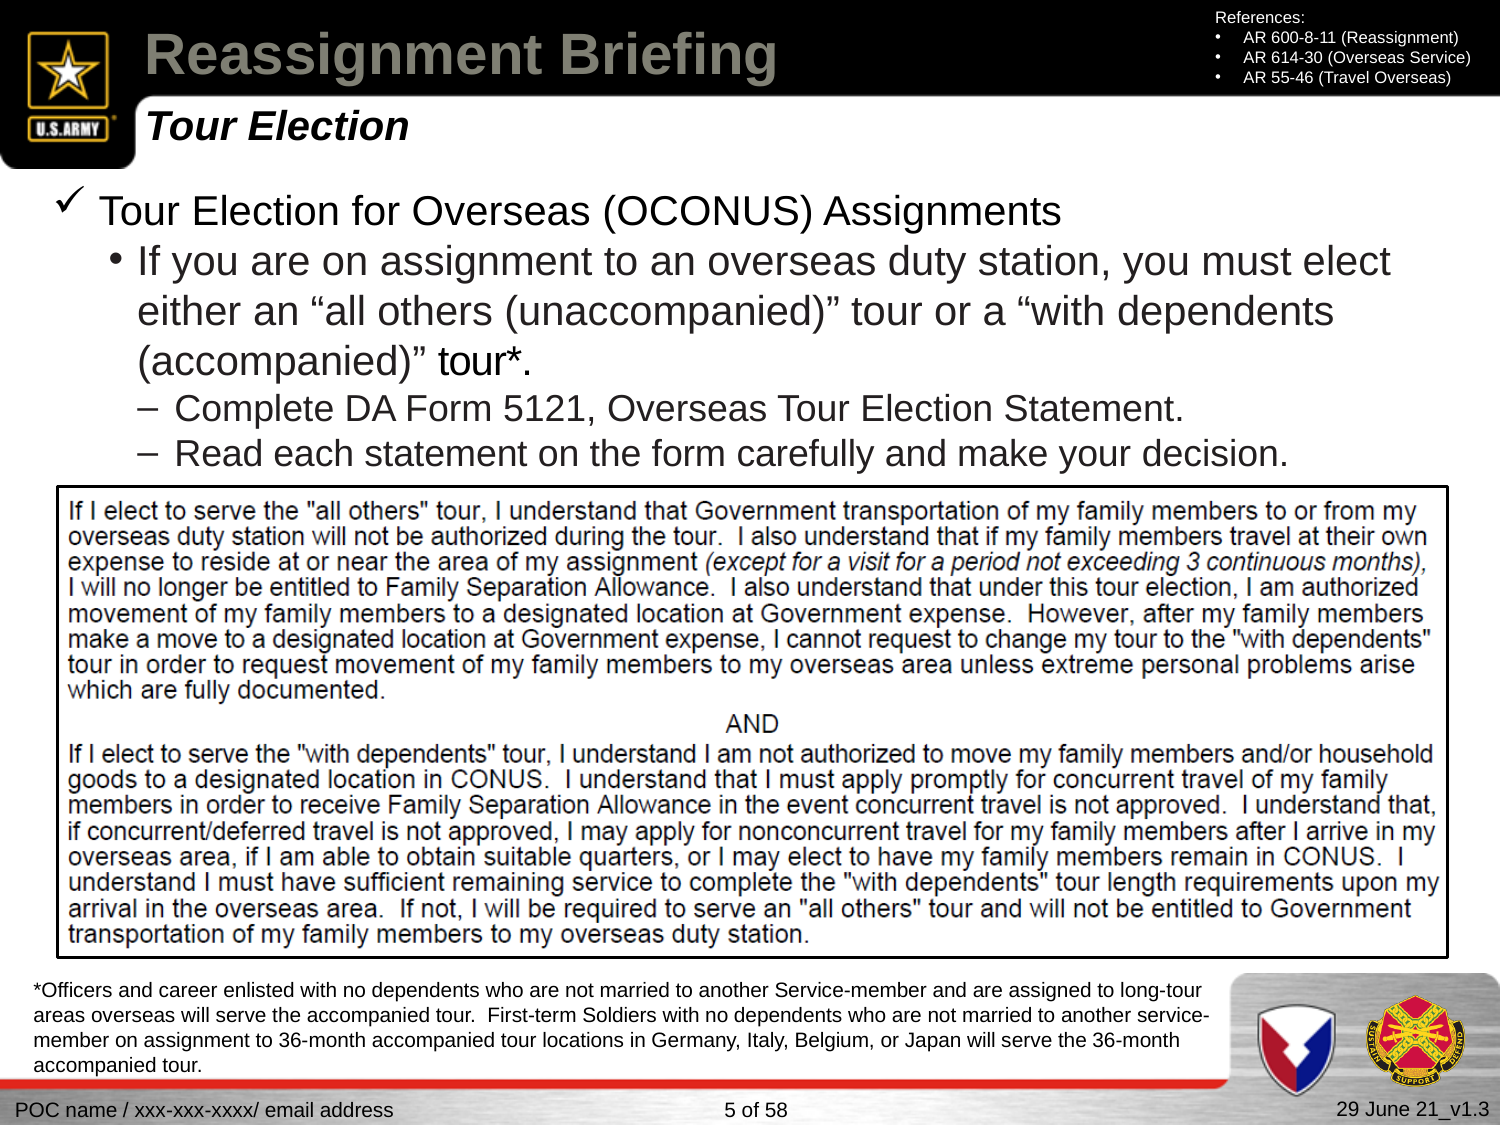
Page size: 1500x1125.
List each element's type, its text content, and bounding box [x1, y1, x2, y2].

picture [0, 973, 1500, 1125]
text_box *Officers and career enlisted with no dependents who are not married to another Service-member and are assigned to long-tour areas overseas will serve the accompanied tour. First-term Soldiers with no dependents who are not married to another service-member on assignment to 36-month accompanied tour locations in Germany, Italy, Belgium, or Japan will serve the 36-month accompanied tour. [18, 969, 1246, 1076]
picture [0, 0, 1500, 169]
title Reassignment Briefing [114, 16, 1390, 96]
picture [58, 487, 1447, 956]
list Tour Election for Overseas (OCONUS) Assignments If you are on assignment to an overseas duty station, you must elect either an “all others (unaccompanied)” tour or a “with dependents (accompanied)” tour*. Complete DA Form 5121, Overseas Tour Election Statement. Read each statement on the form carefully and make your decision. [37, 176, 1432, 453]
list Tour Election [114, 97, 1341, 158]
text_box References: AR 600-8-11 (Reassignment) AR 614-30 (Overseas Service) AR 55-46 (Travel Overseas) [1200, 0, 1497, 94]
